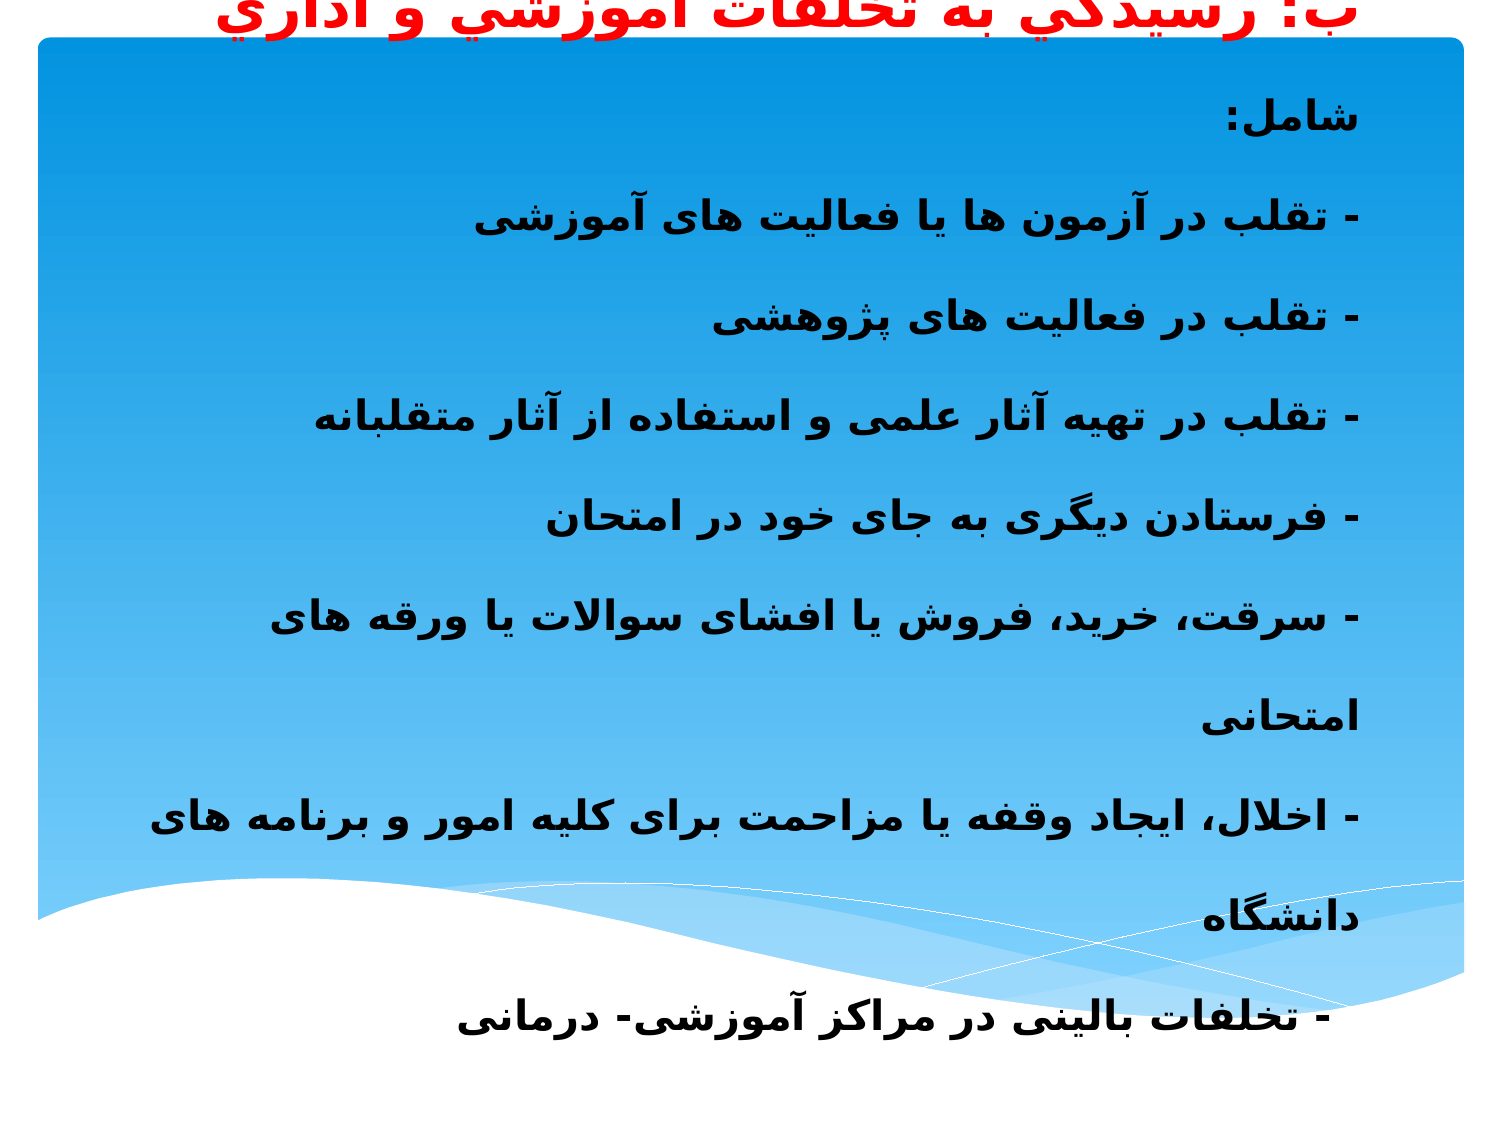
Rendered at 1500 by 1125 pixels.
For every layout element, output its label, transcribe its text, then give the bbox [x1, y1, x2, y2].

title ب: رسيدگي به تخلفات آموزشي و اداري شامل: - تقلب در آزمون ها یا فعالیت های آموزشی - تقلب در فعالیت های پژوهشی - تقلب در تهیه آثار علمی و استفاده از آثار متقلبانه - فرستادن دیگری به جای خود در امتحان - سرقت، خرید، فروش یا افشای سوالات یا ورقه های امتحانی - اخلال، ایجاد وقفه یا مزاحمت برای کلیه امور و برنامه های دانشگاه - تخلفات بالینی در مراکز آموزشی- درمانی [100, 0, 1376, 1047]
